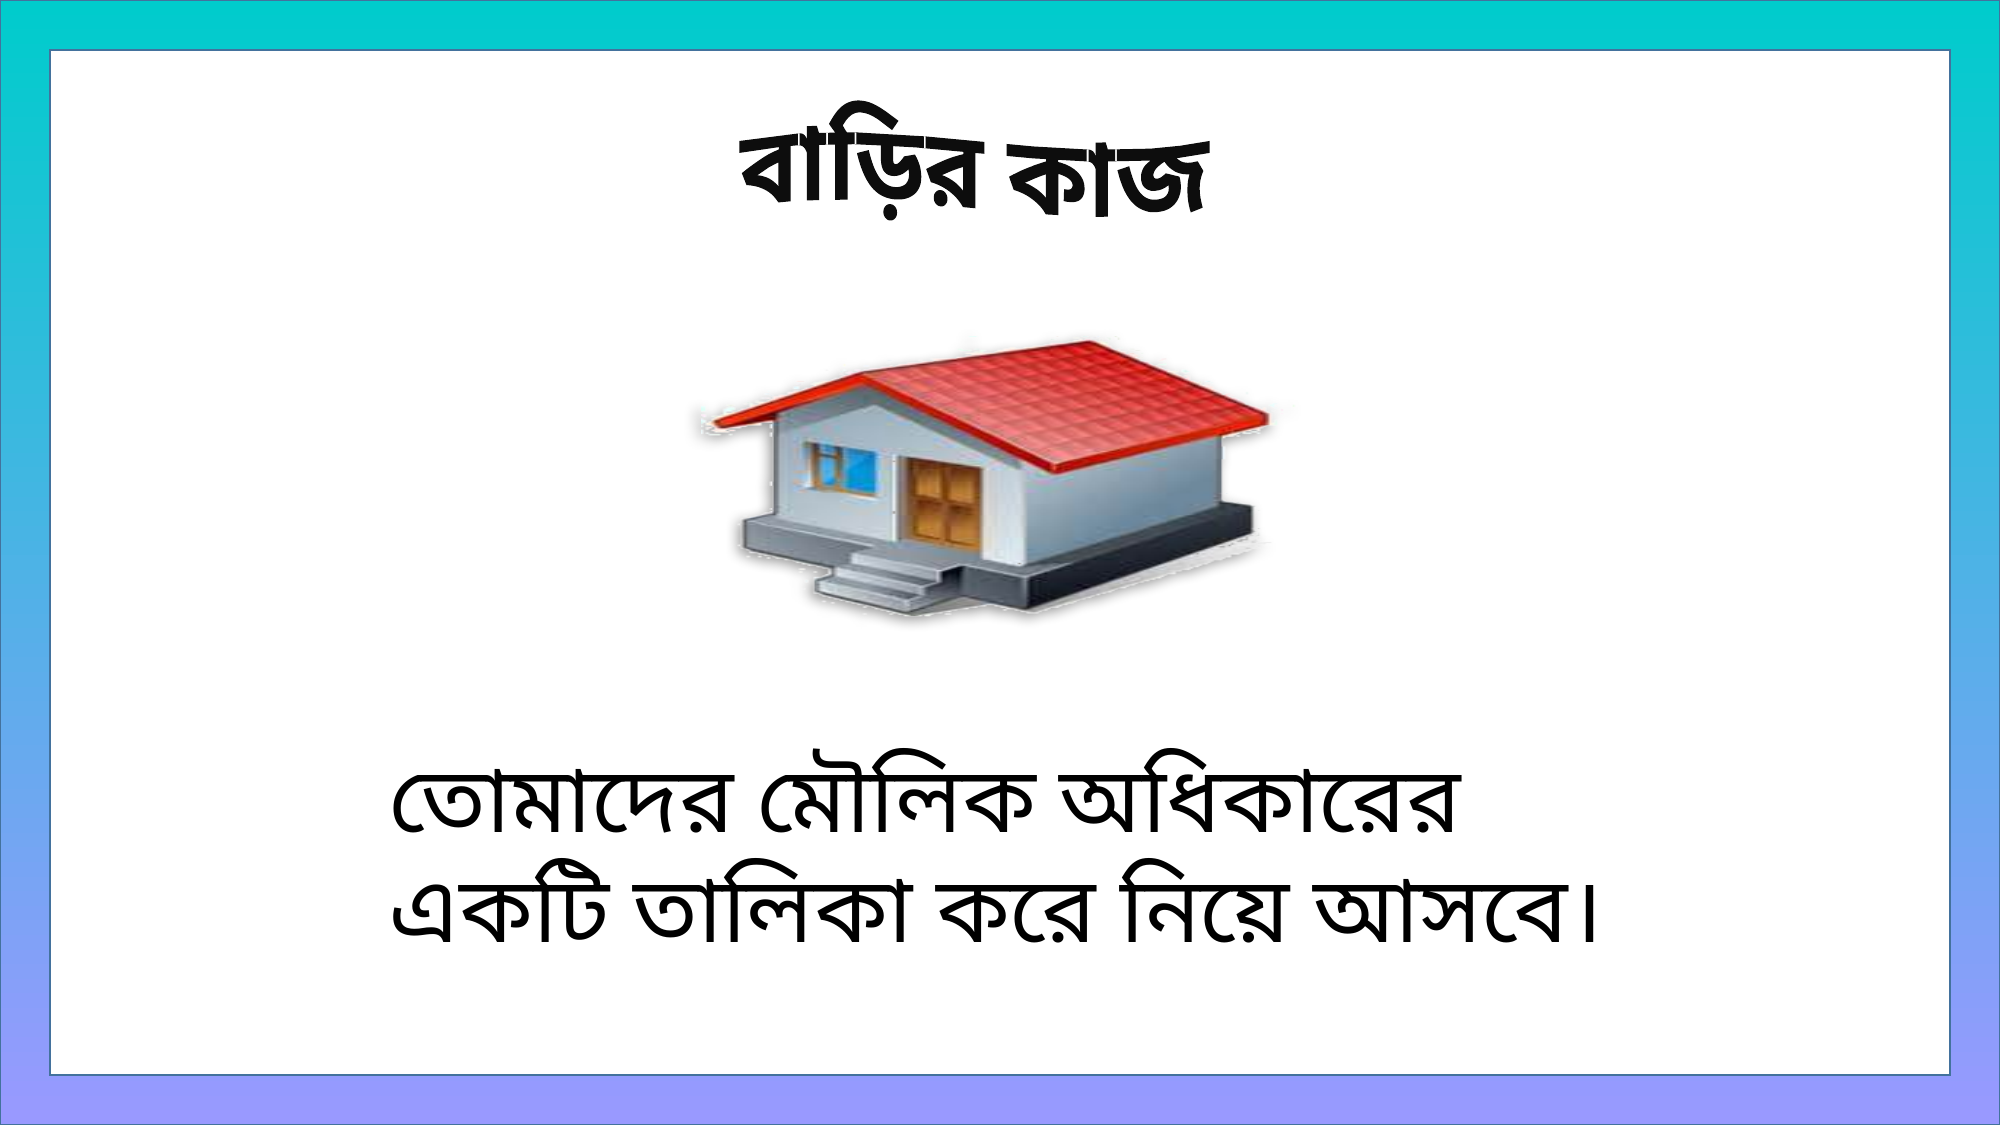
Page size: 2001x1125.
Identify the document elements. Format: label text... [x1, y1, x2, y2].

picture [701, 336, 1299, 622]
text_box [0, 0, 2000, 1125]
text_box তোমাদের মৌলিক অধিকারের একটি তালিকা করে নিয়ে আসবে। [374, 733, 1650, 969]
text_box বাড়ির কাজ [738, 99, 985, 209]
text_box বাড়ির কাজ [882, 203, 898, 221]
text_box বাড়ির কাজ [1006, 140, 1211, 218]
